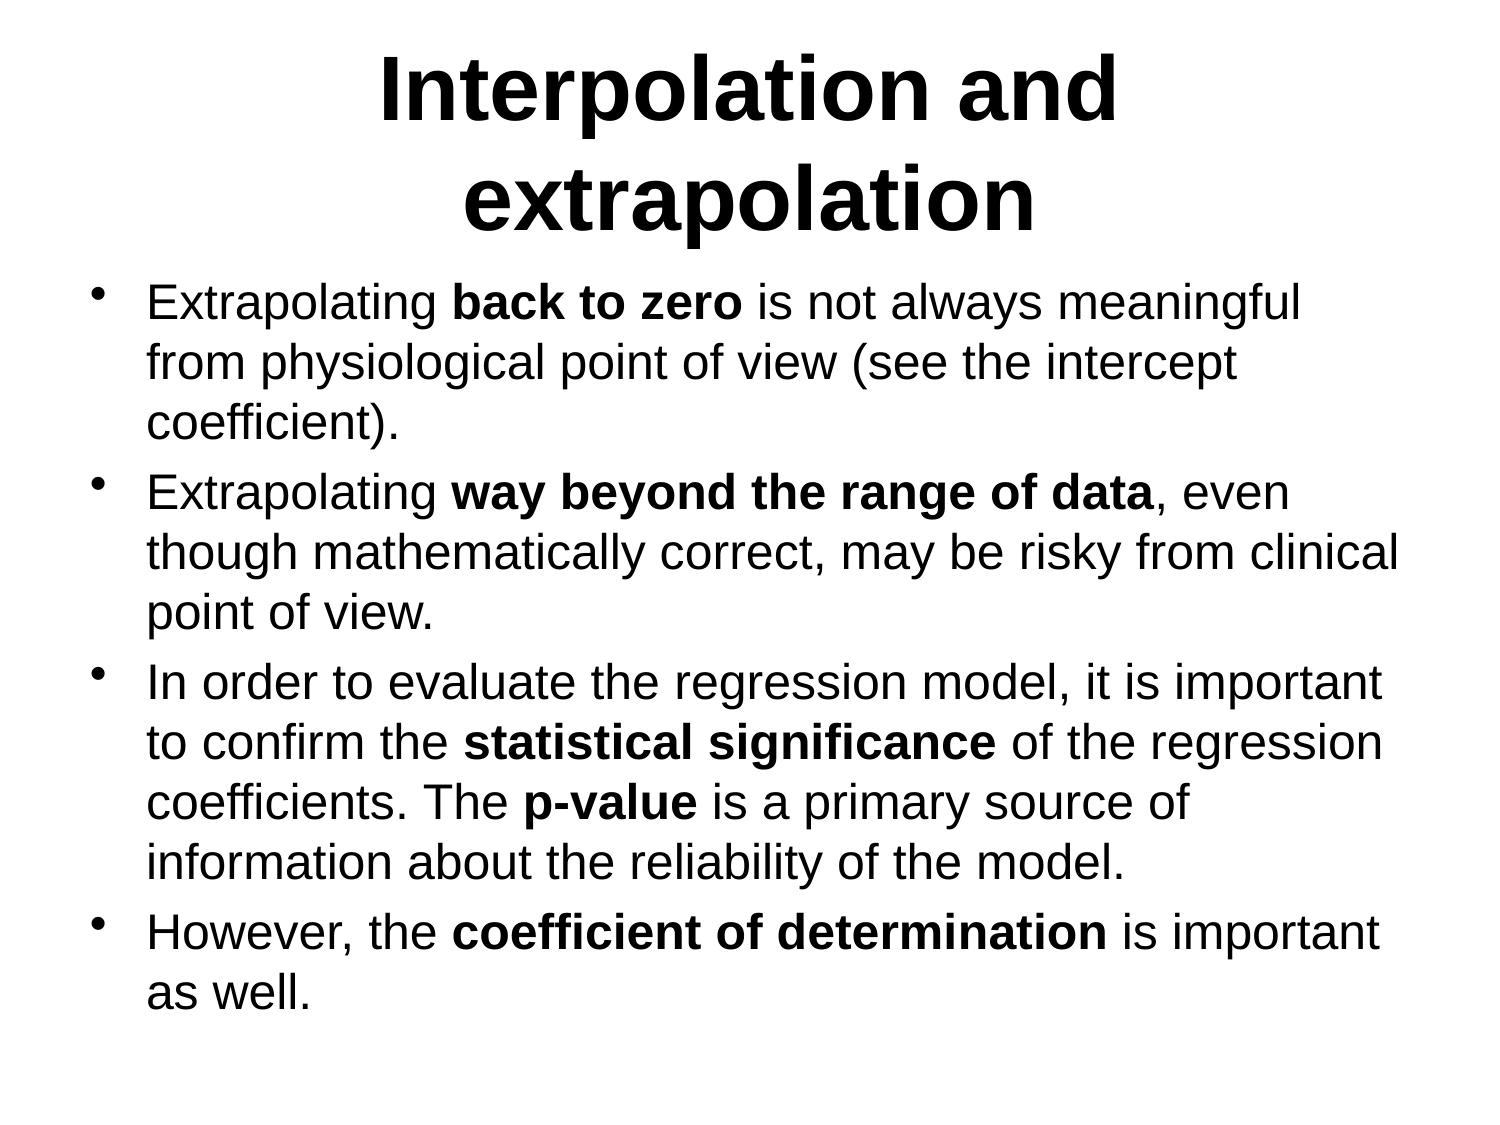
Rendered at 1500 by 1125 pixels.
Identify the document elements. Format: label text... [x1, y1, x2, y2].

title Interpolation and extrapolation [74, 44, 1426, 233]
text_box Extrapolating back to zero is not always meaningful from physiological point of view (see the intercept coefficient). Extrapolating way beyond the range of data, even though mathematically correct, may be risky from clinical point of view. In order to evaluate the regression model, it is important to confirm the statistical significance of the regression coefficients. The p-value is a primary source of information about the reliability of the model. However, the coefficient of determination is important as well. [74, 262, 1425, 1005]
